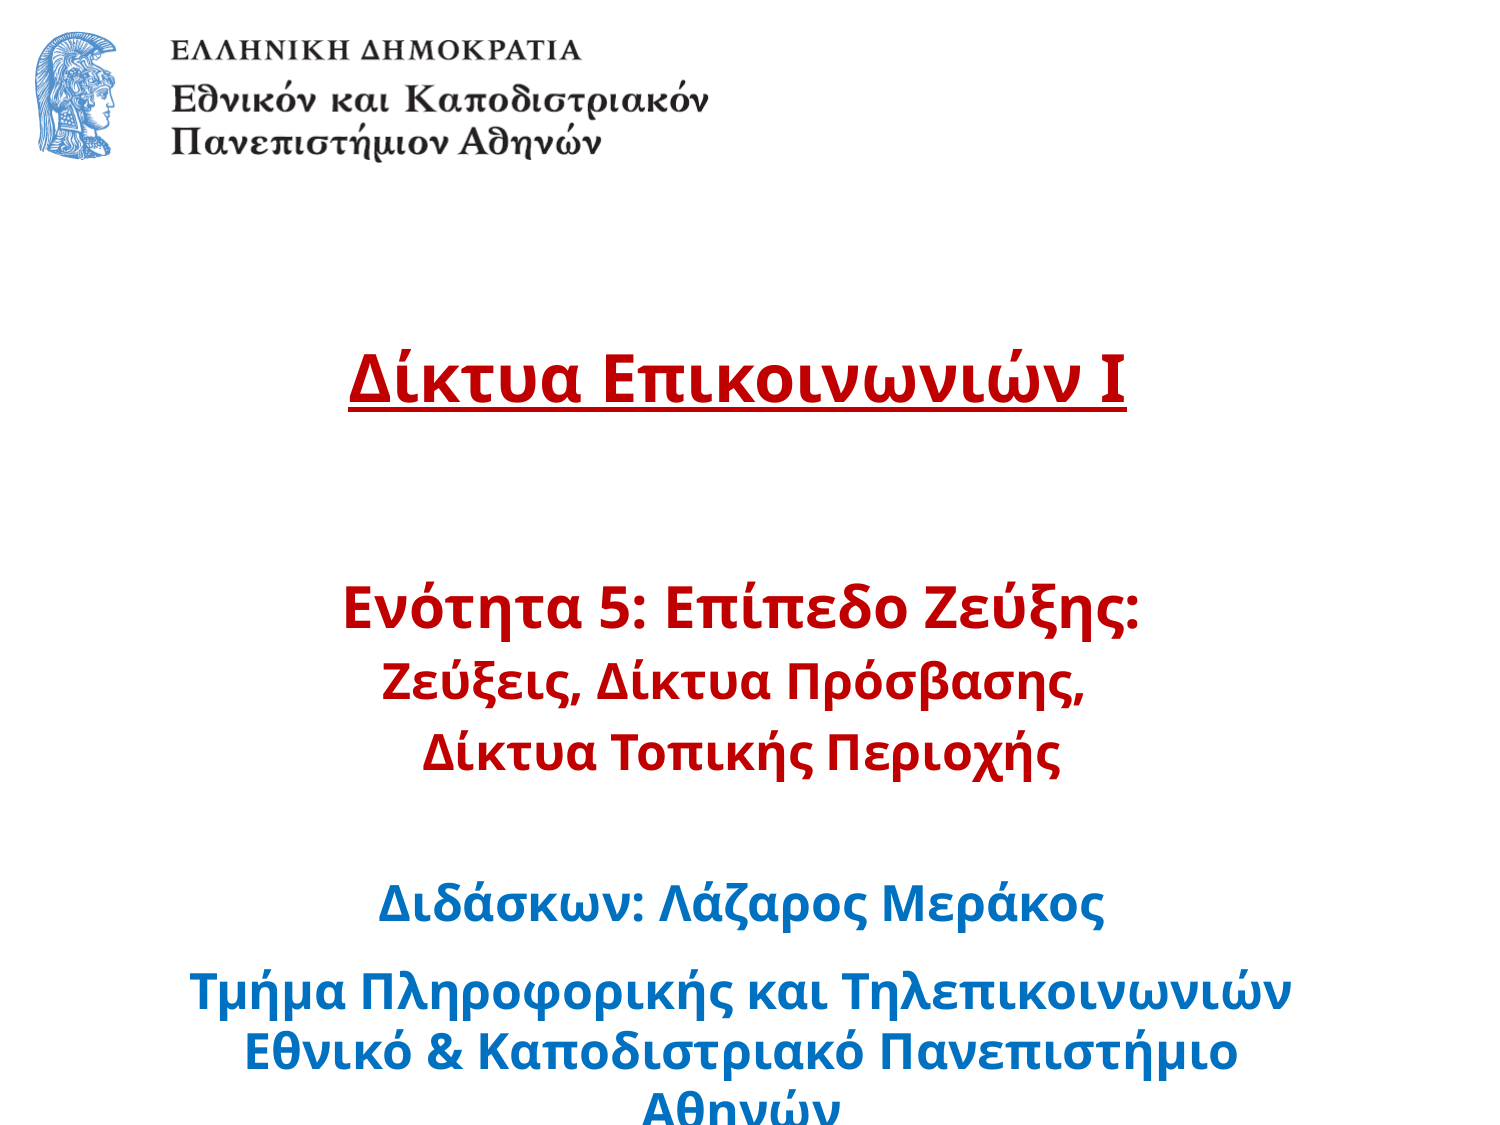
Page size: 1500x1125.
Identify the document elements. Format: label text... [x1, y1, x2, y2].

title Δίκτυα Επικοινωνιών Ι [100, 266, 1376, 554]
picture [29, 30, 711, 166]
subtitle Ενότητα 5: Επίπεδο Ζεύξης: Ζεύξεις, Δίκτυα Πρόσβασης, Δίκτυα Τοπικής Περιοχής Διδάσκων: Λάζαρος Μεράκος Τμήμα Πληροφορικής και Τηλεπικοινωνιών Εθνικό & Καποδιστριακό Πανεπιστήμιο Αθηνών [141, 562, 1342, 988]
